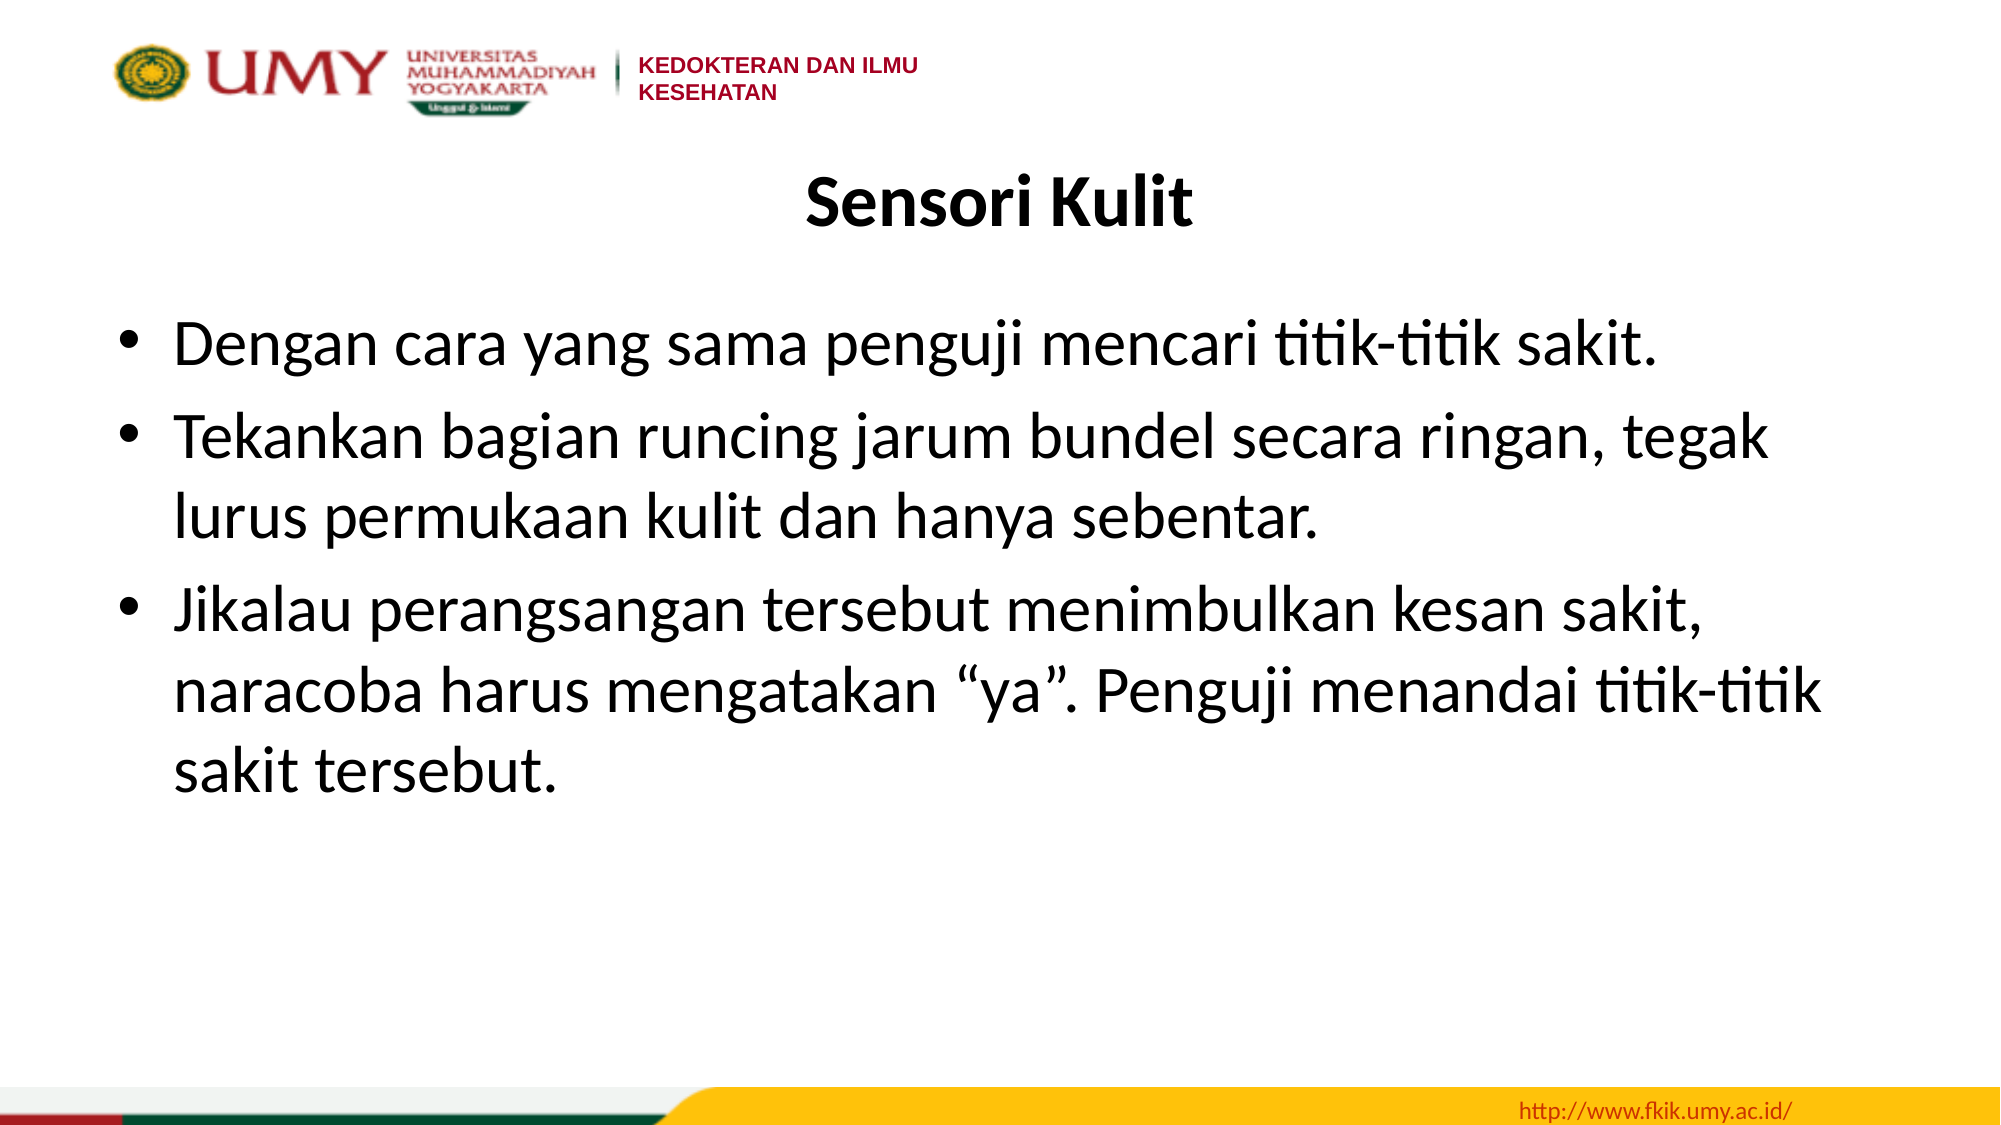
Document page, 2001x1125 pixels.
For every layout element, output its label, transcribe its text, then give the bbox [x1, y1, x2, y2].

picture [0, 0, 2000, 157]
picture [0, 1087, 2000, 1125]
list Dengan cara yang sama penguji mencari titik-titik sakit. Tekankan bagian runcing jarum bundel secara ringan, tegak lurus permukaan kulit dan hanya sebentar. Jikalau perangsangan tersebut menimbulkan kesan sakit, naracoba harus mengatakan “ya”. Penguji menandai titik-titik sakit tersebut. [102, 290, 1900, 1005]
title Sensori Kulit [102, 125, 1898, 268]
